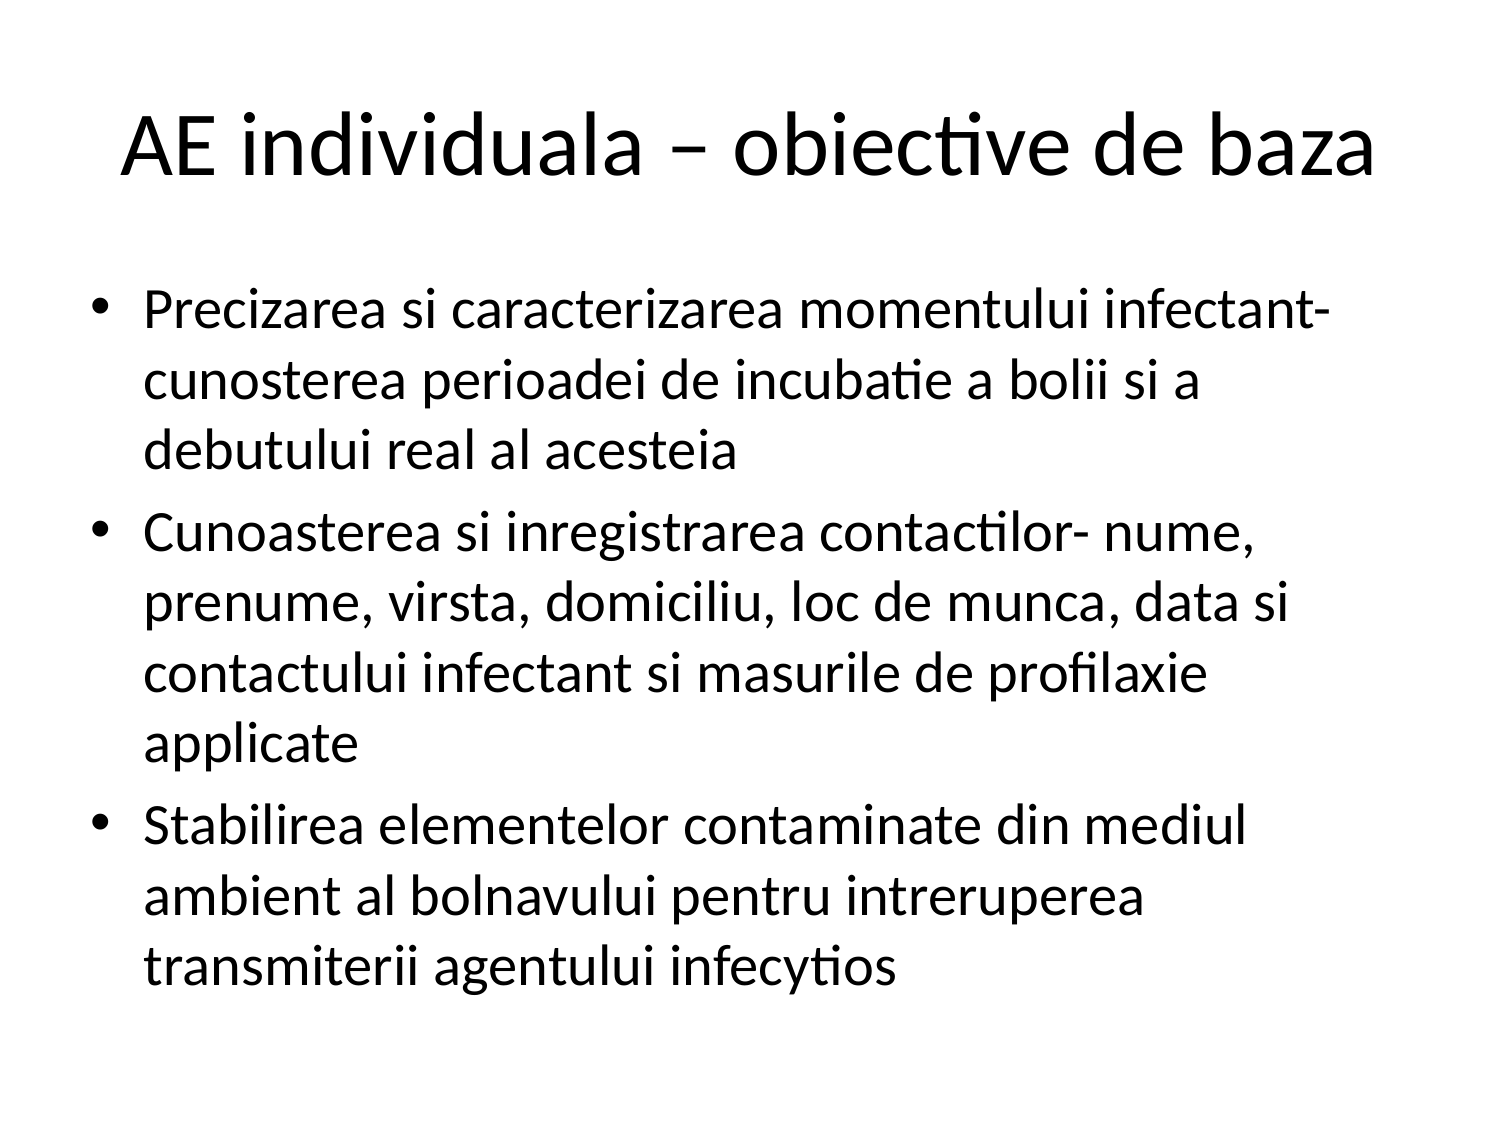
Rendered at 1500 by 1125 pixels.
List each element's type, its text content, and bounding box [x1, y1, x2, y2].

list Precizarea si caracterizarea momentului infectant- cunosterea perioadei de incubatie a bolii si a debutului real al acesteia Cunoasterea si inregistrarea contactilor- nume, prenume, virsta, domiciliu, loc de munca, data si contactului infectant si masurile de profilaxie applicate Stabilirea elementelor contaminate din mediul ambient al bolnavului pentru intreruperea transmiterii agentului infecytios [75, 262, 1425, 1005]
title AE individuala – obiective de baza [75, 45, 1425, 233]
